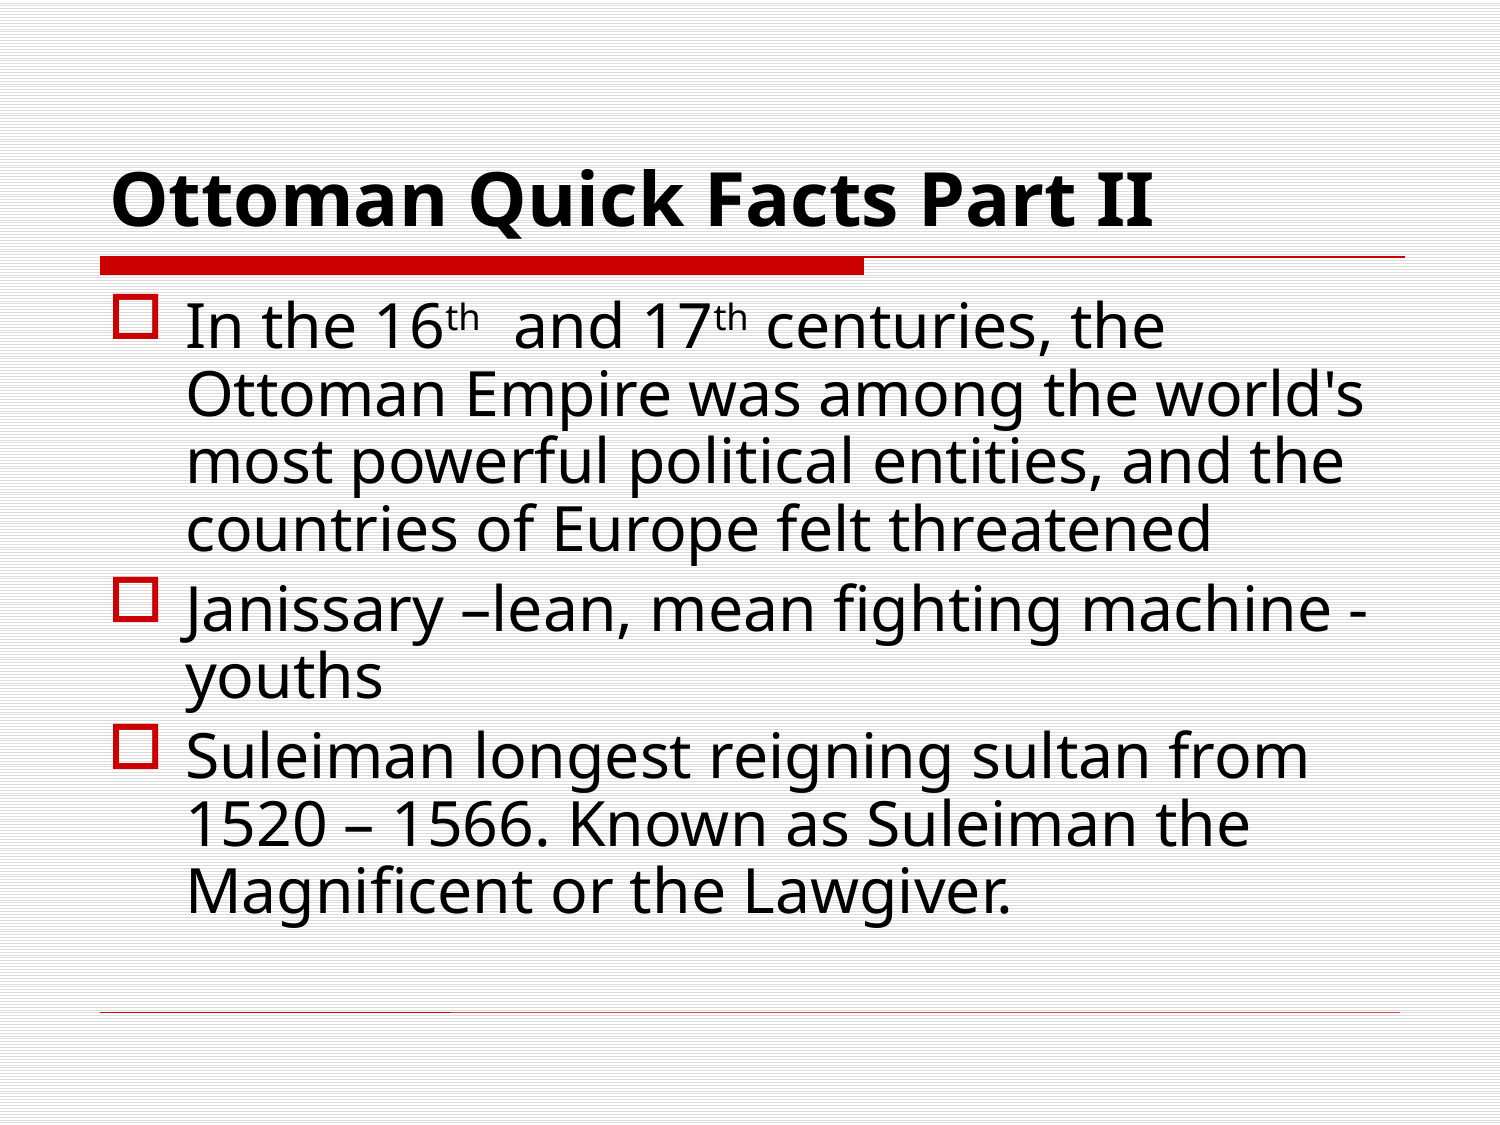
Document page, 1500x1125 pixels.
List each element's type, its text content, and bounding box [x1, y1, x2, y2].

list In the 16th and 17th centuries, the Ottoman Empire was among the world's most powerful political entities, and the countries of Europe felt threatened Janissary –lean, mean fighting machine - youths Suleiman longest reigning sultan from 1520 – 1566. Known as Suleiman the Magnificent or the Lawgiver. [92, 287, 1406, 988]
title Ottoman Quick Facts Part II [94, 50, 1407, 250]
